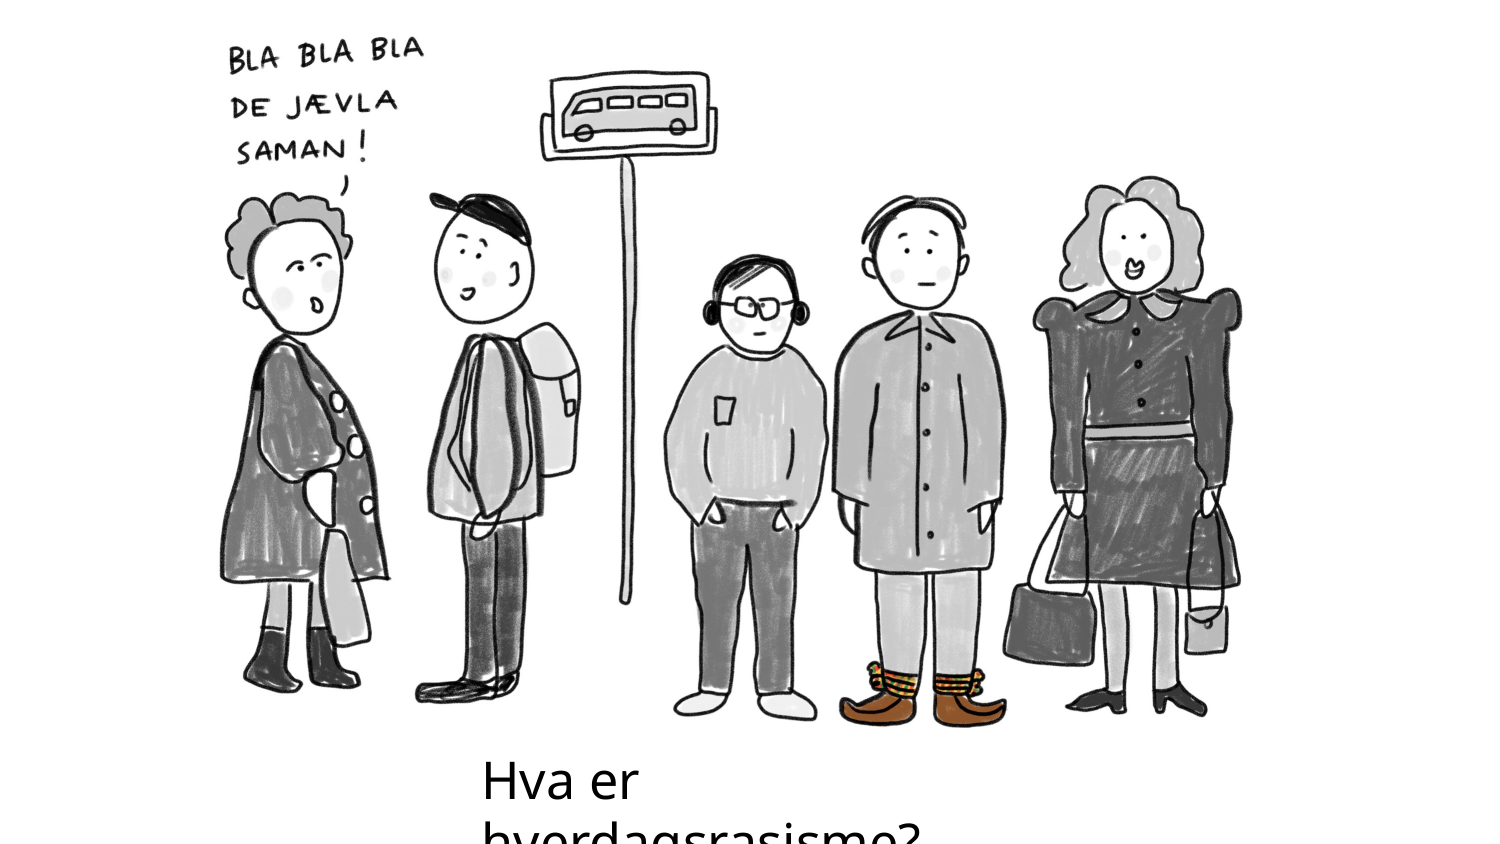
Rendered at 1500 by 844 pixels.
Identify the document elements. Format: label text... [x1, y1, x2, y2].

text_box Hva er hverdagsrasisme? [466, 736, 1098, 830]
picture [219, 35, 1243, 728]
